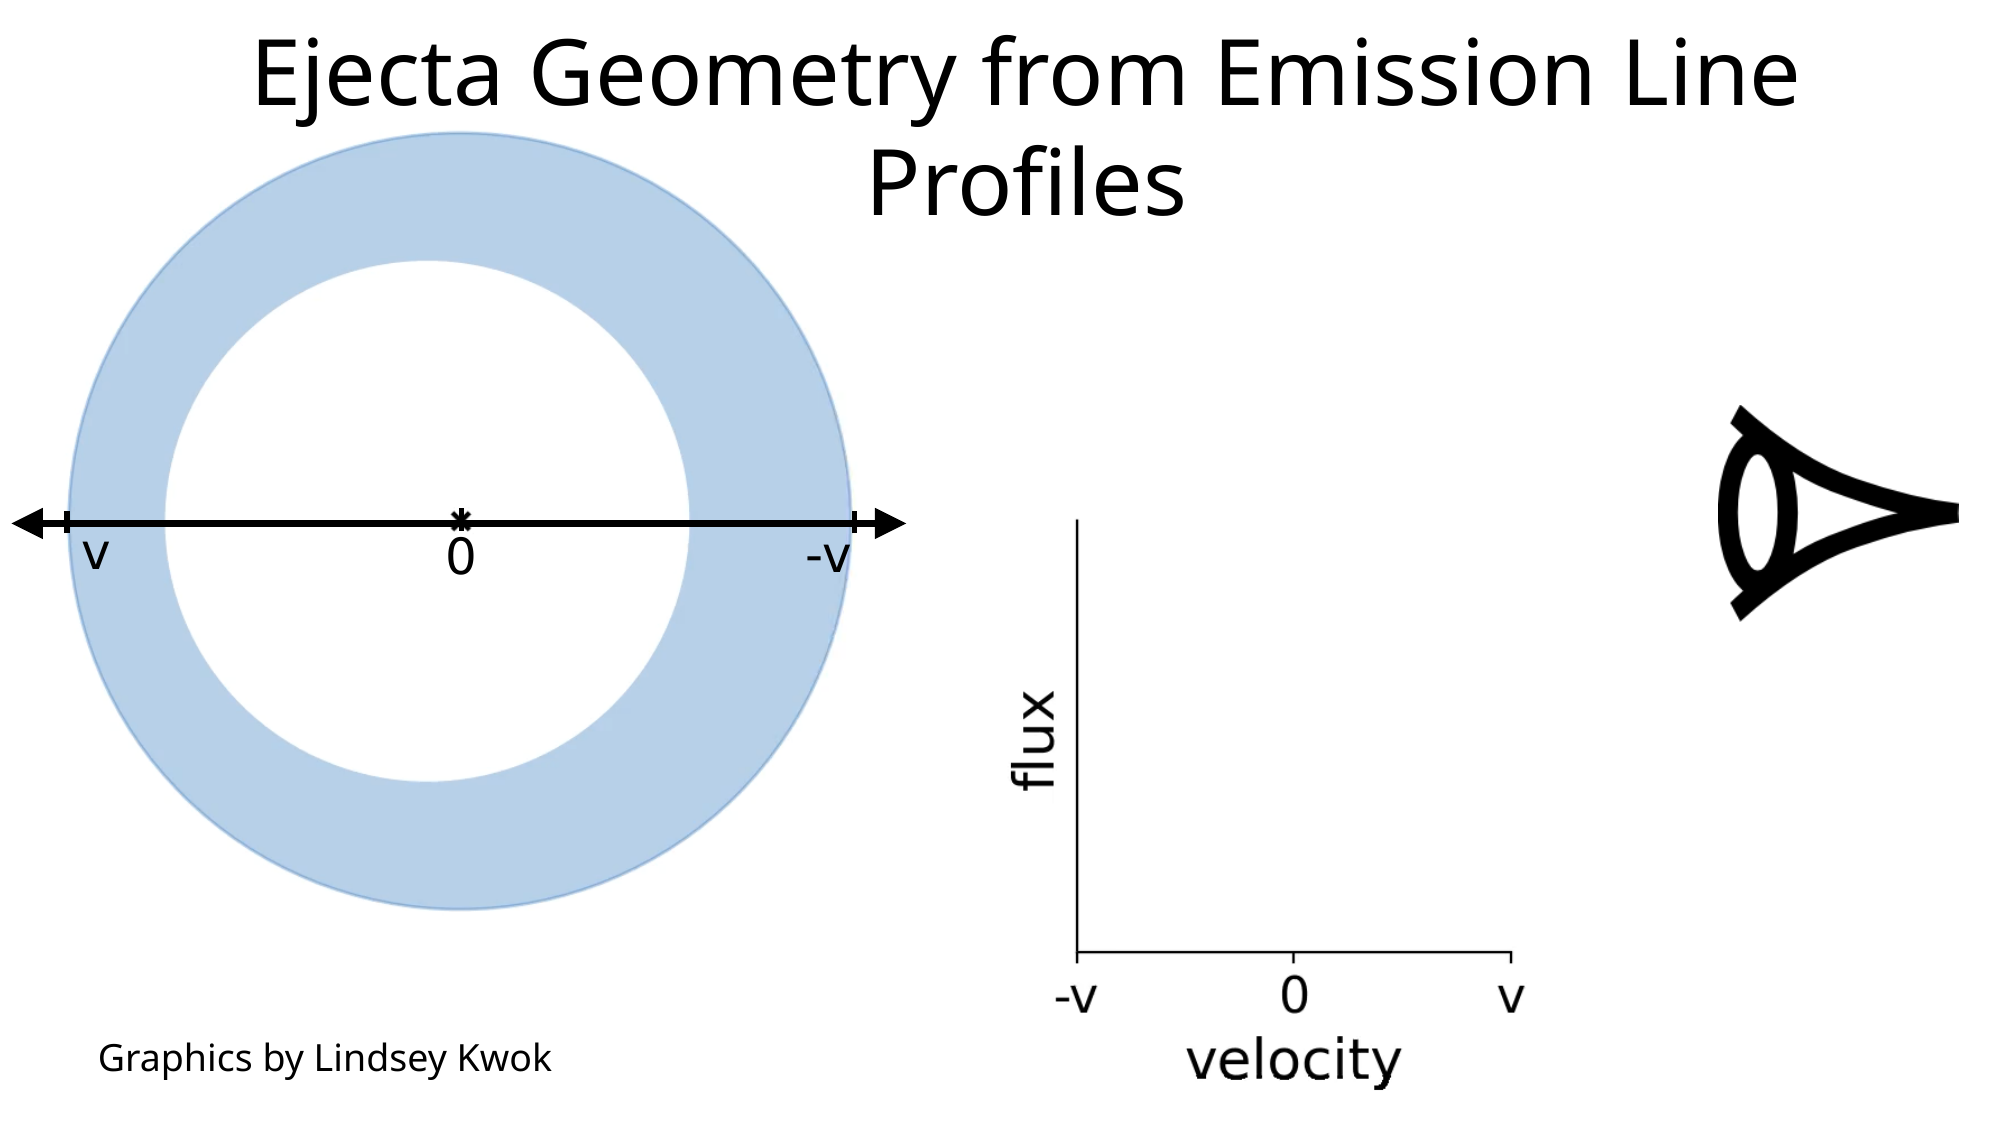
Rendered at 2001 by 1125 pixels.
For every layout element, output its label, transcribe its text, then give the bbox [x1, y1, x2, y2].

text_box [11, 508, 907, 594]
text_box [2, 67, 1539, 1100]
picture [1717, 405, 1959, 622]
text_box Ejecta Geometry from Emission Line Profiles [94, 6, 1959, 242]
